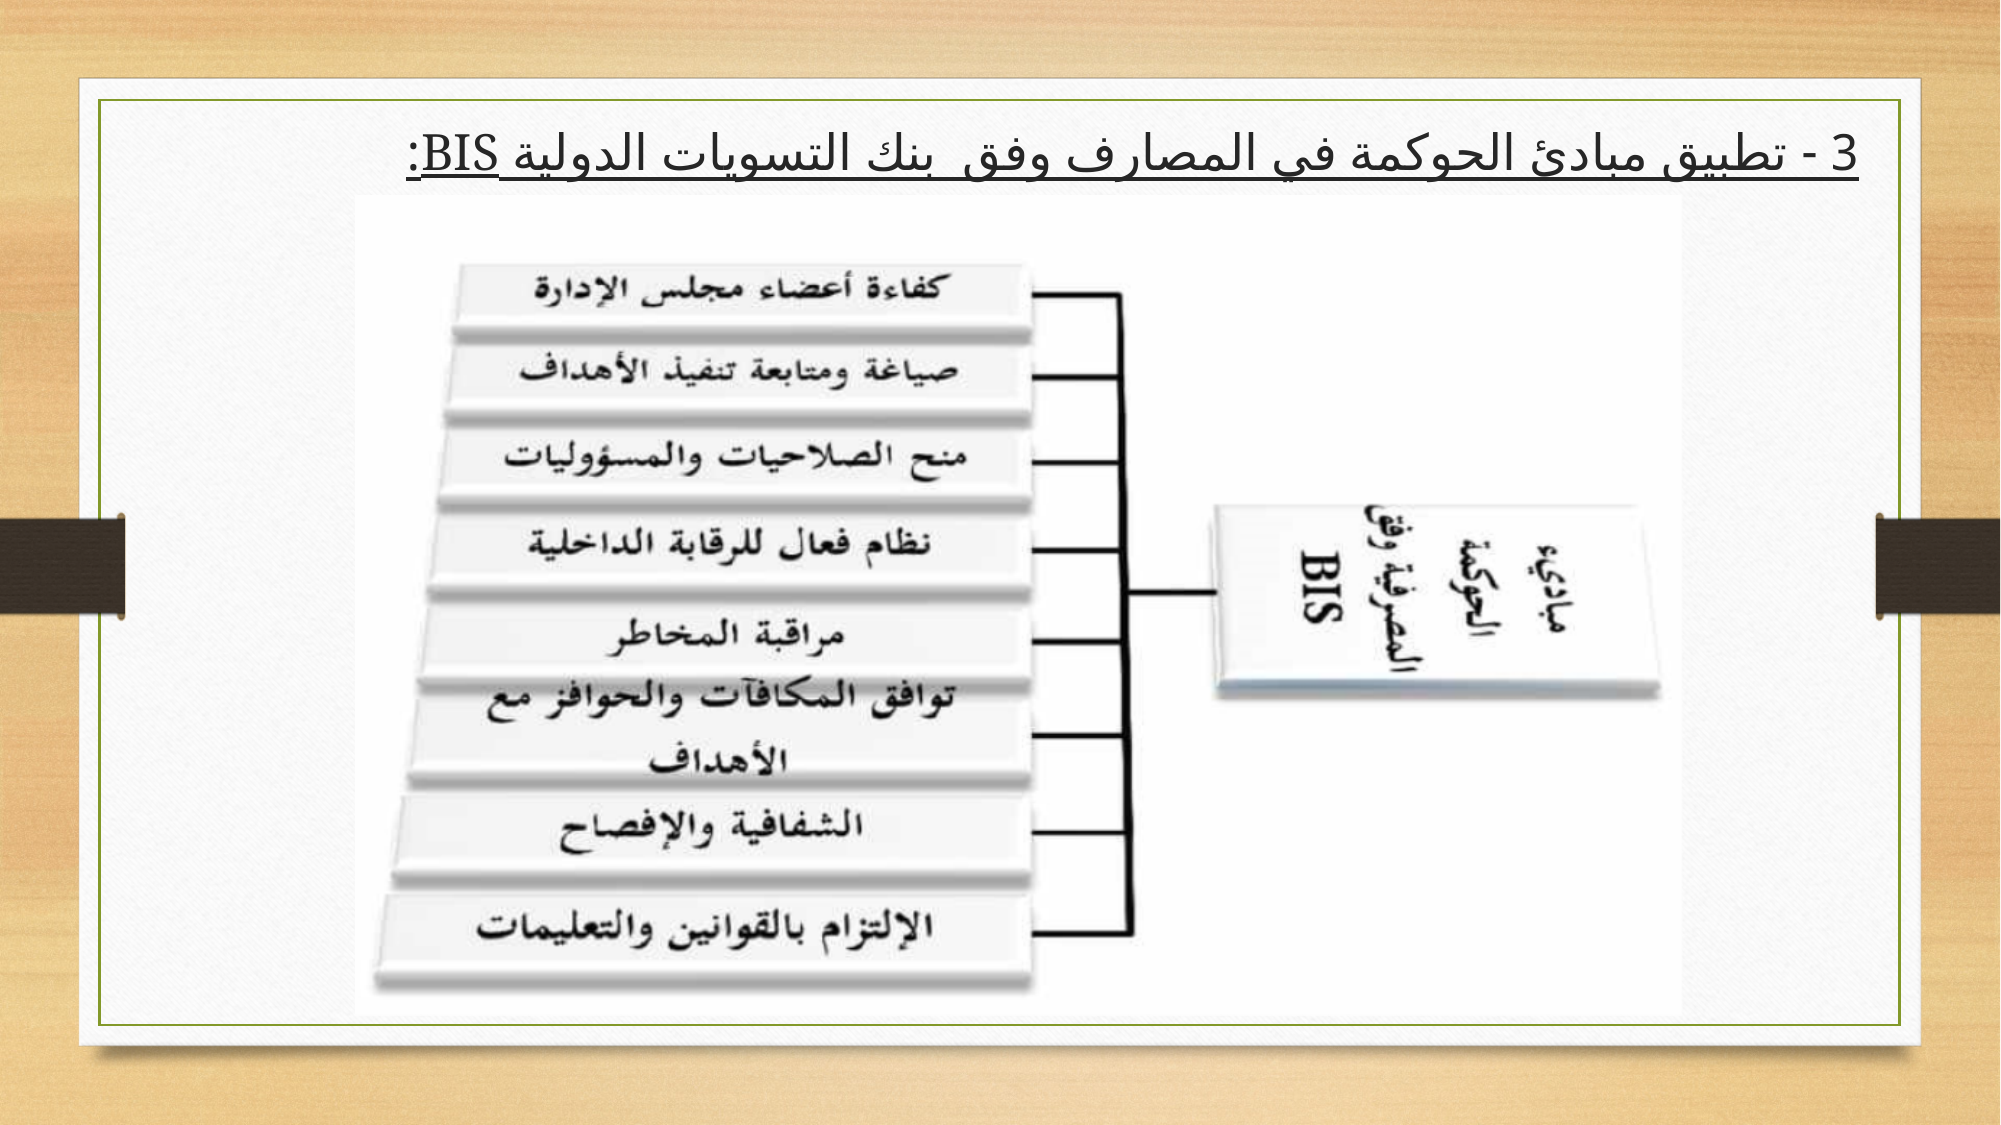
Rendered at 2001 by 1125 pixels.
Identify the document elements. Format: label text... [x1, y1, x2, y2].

text_box 3 - تطبيق مبادئ الحوكمة في المصارف وفق بنك التسويات الدولية BIS: [121, 113, 1874, 1016]
picture [0, 0, 2001, 1125]
